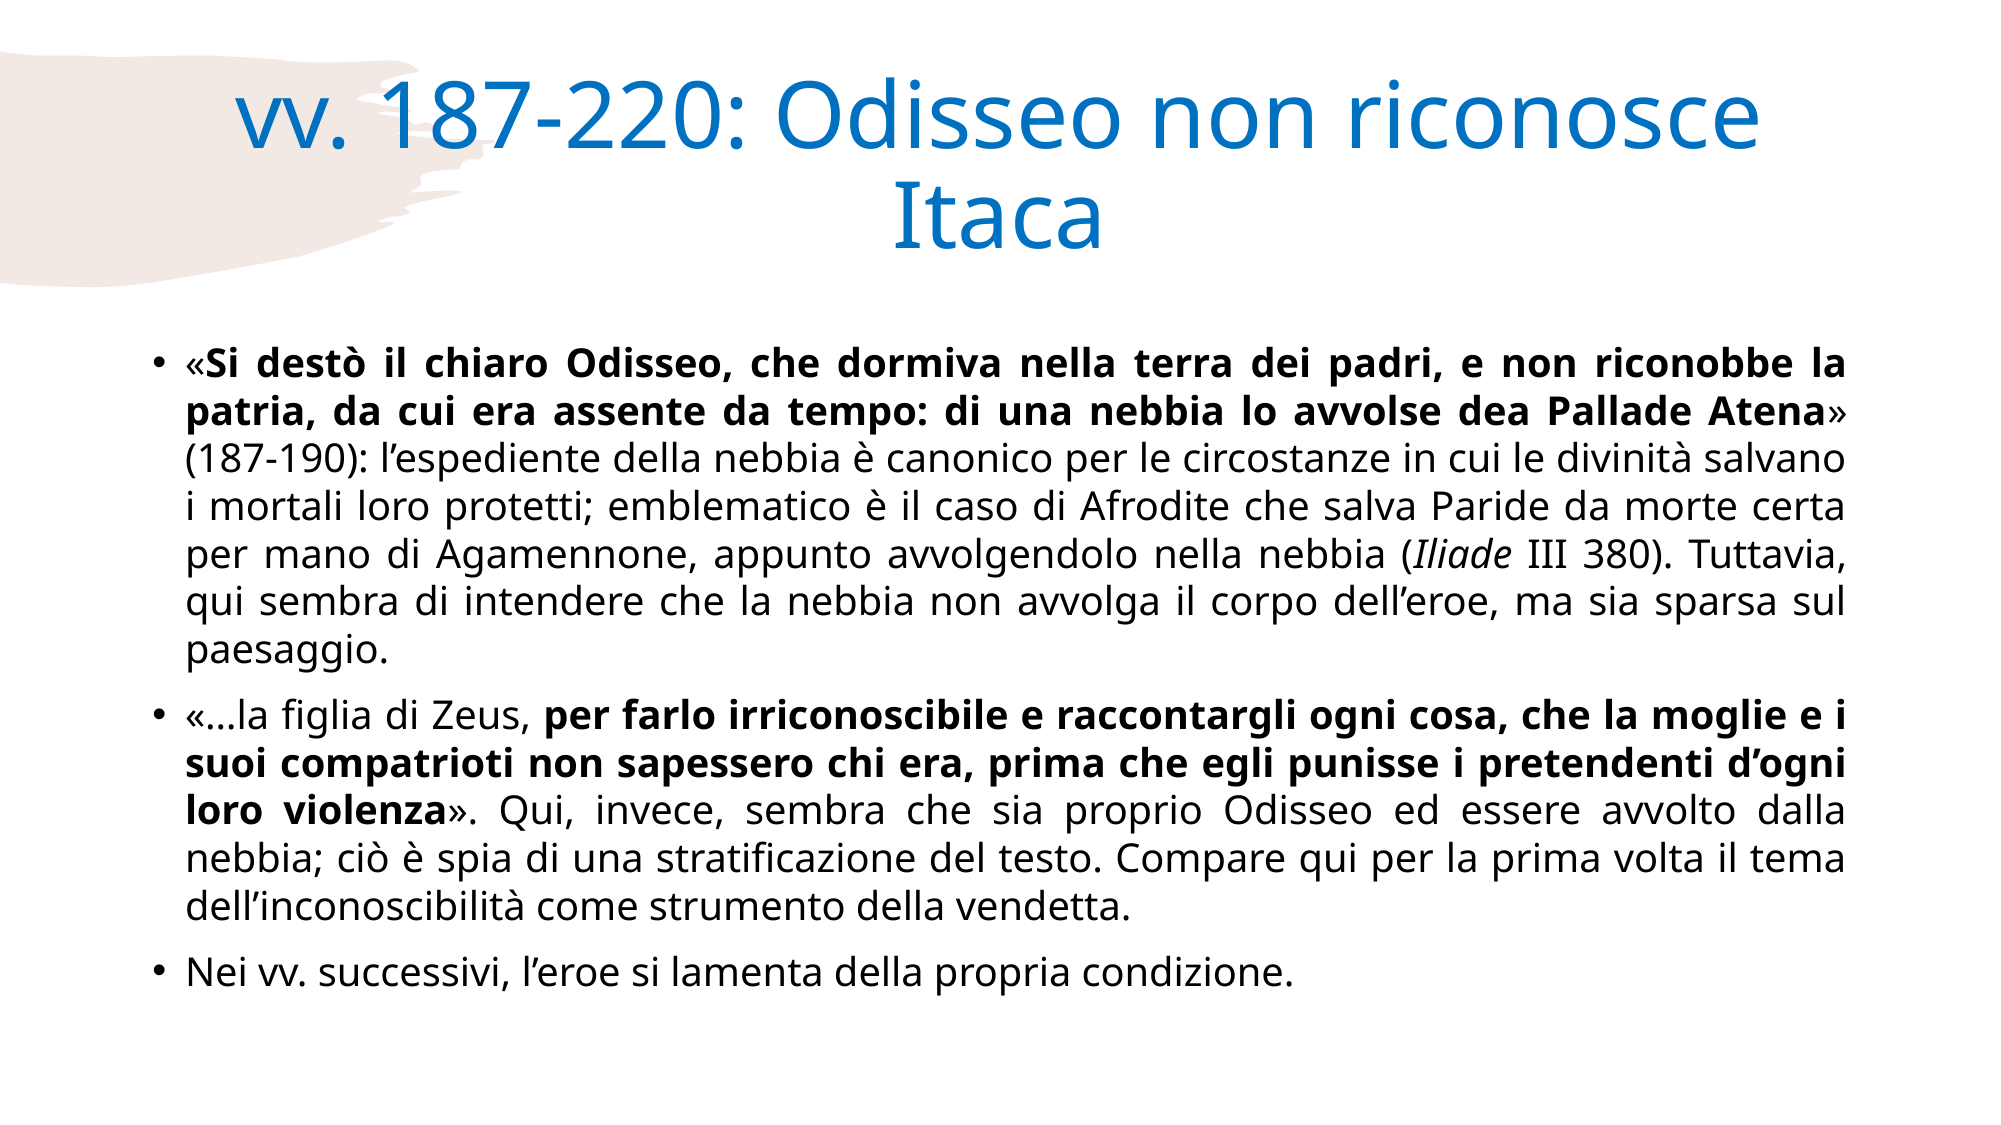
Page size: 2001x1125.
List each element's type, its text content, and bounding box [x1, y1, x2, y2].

list «Si destò il chiaro Odisseo, che dormiva nella terra dei padri, e non riconobbe la patria, da cui era assente da tempo: di una nebbia lo avvolse dea Pallade Atena» (187-190): l’espediente della nebbia è canonico per le circostanze in cui le divinità salvano i mortali loro protetti; emblematico è il caso di Afrodite che salva Paride da morte certa per mano di Agamennone, appunto avvolgendolo nella nebbia (Iliade III 380). Tuttavia, qui sembra di intendere che la nebbia non avvolga il corpo dell’eroe, ma sia sparsa sul paesaggio. «…la figlia di Zeus, per farlo irriconoscibile e raccontargli ogni cosa, che la moglie e i suoi compatrioti non sapessero chi era, prima che egli punisse i pretendenti d’ogni loro violenza». Qui, invece, sembra che sia proprio Odisseo ed essere avvolto dalla nebbia; ciò è spia di una stratificazione del testo. Compare qui per la prima volta il tema dell’inconoscibilità come strumento della vendetta. Nei vv. successivi, l’eroe si lamenta della propria condizione. [137, 329, 1863, 1013]
title vv. 187-220: Odisseo non riconosce Itaca [137, 59, 1863, 278]
